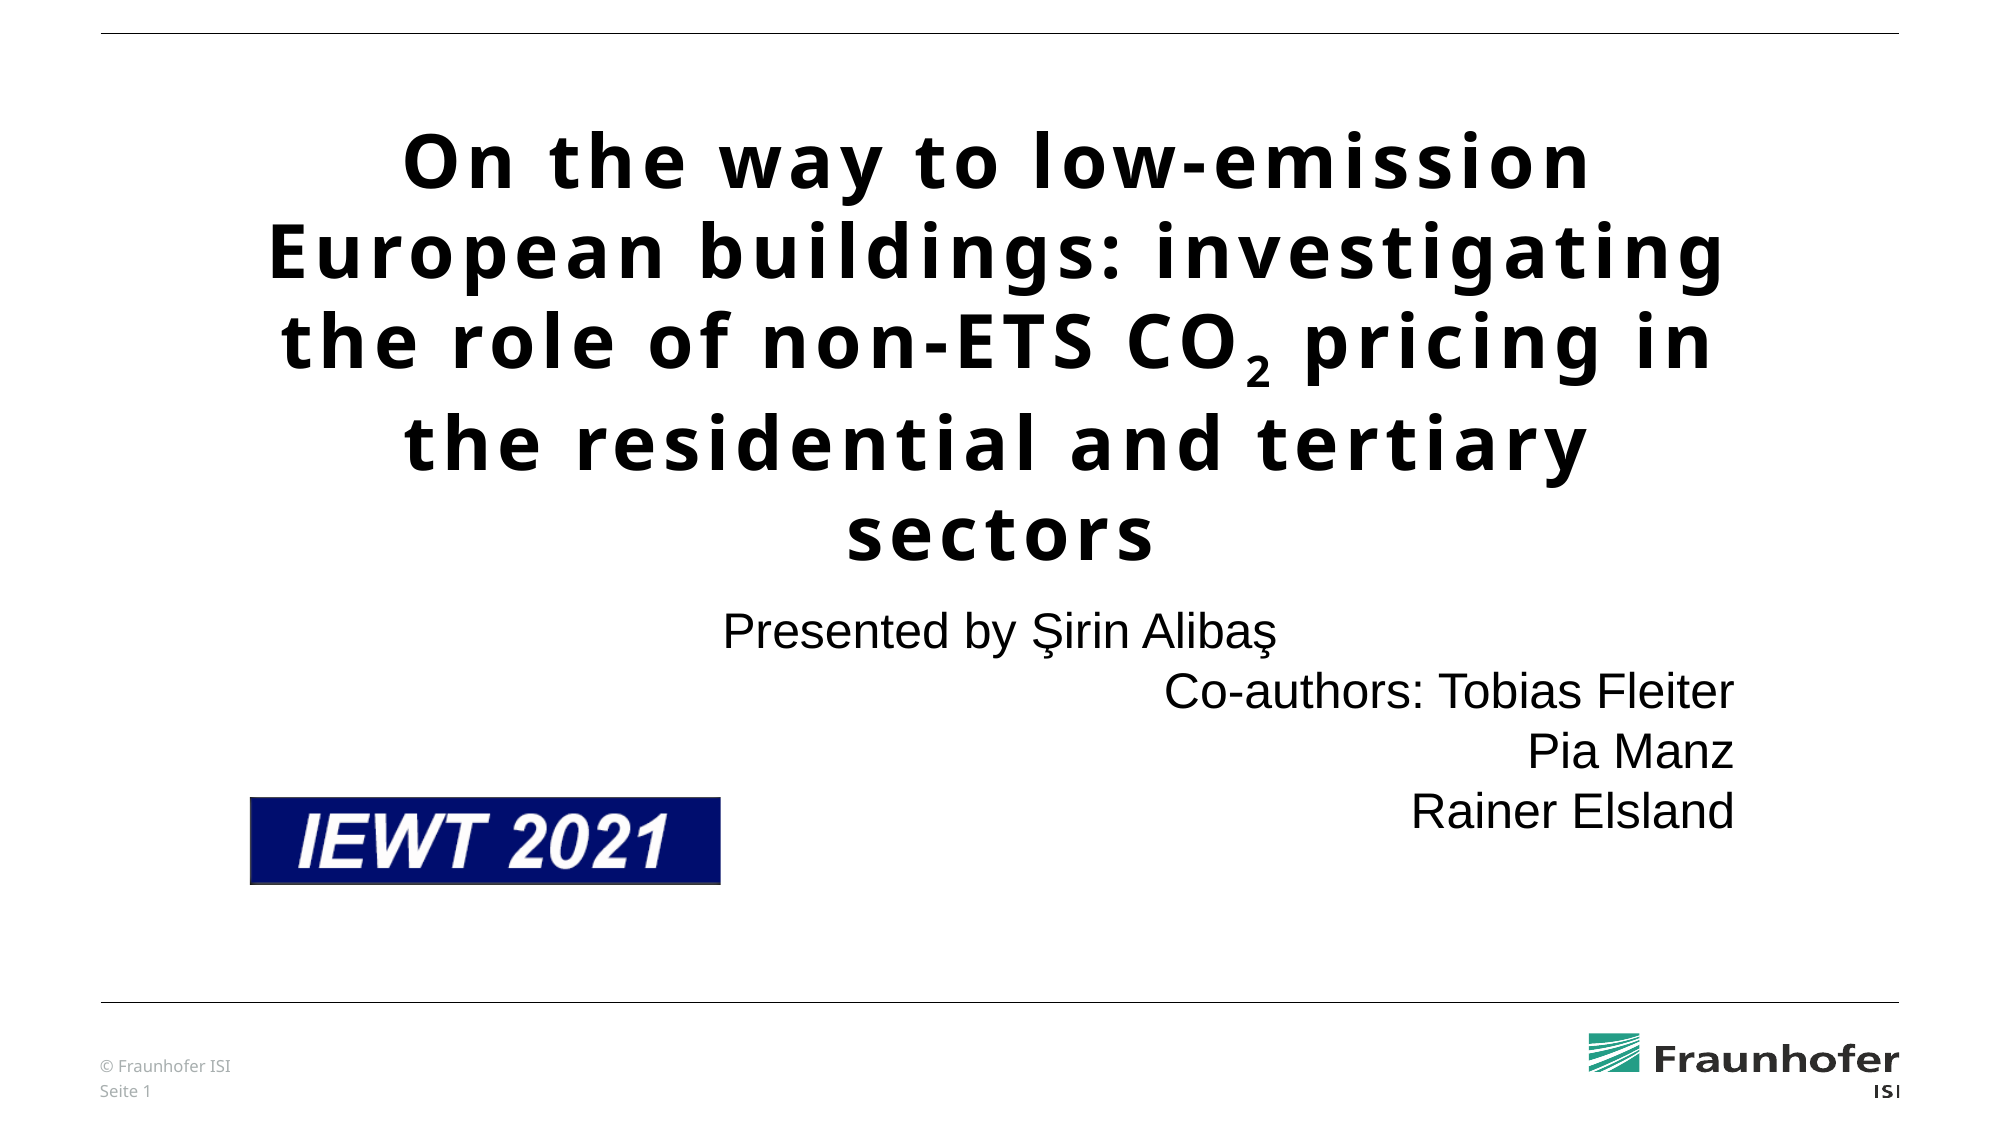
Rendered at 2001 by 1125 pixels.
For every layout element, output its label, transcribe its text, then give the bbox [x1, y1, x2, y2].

picture [249, 797, 721, 885]
subtitle Presented by Şirin Alibaş Co-authors: Tobias Fleiter Pia Manz Rainer Elsland [249, 590, 1750, 885]
title On the way to low-emission European buildings: investigating the role of non-ETS CO2 pricing in the residential and tertiary sectors [249, 184, 1750, 576]
